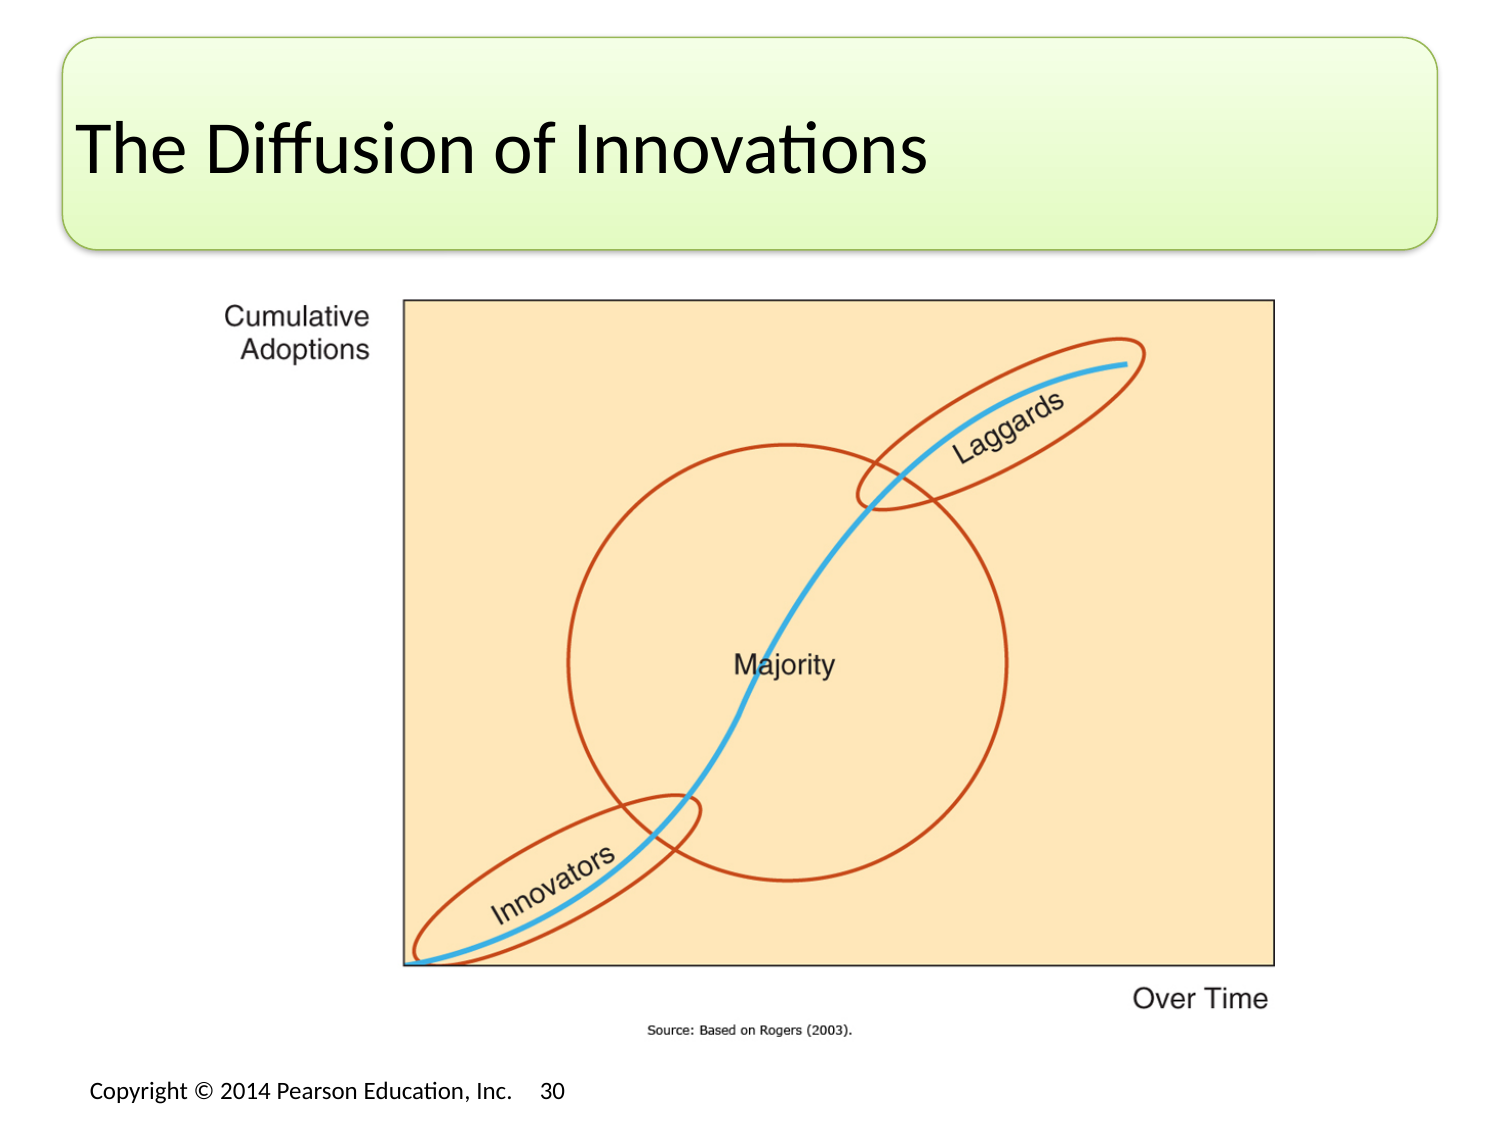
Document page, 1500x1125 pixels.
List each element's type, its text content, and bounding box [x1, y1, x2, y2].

title The Diffusion of Innovations [75, 50, 1425, 238]
picture [224, 299, 1276, 1051]
